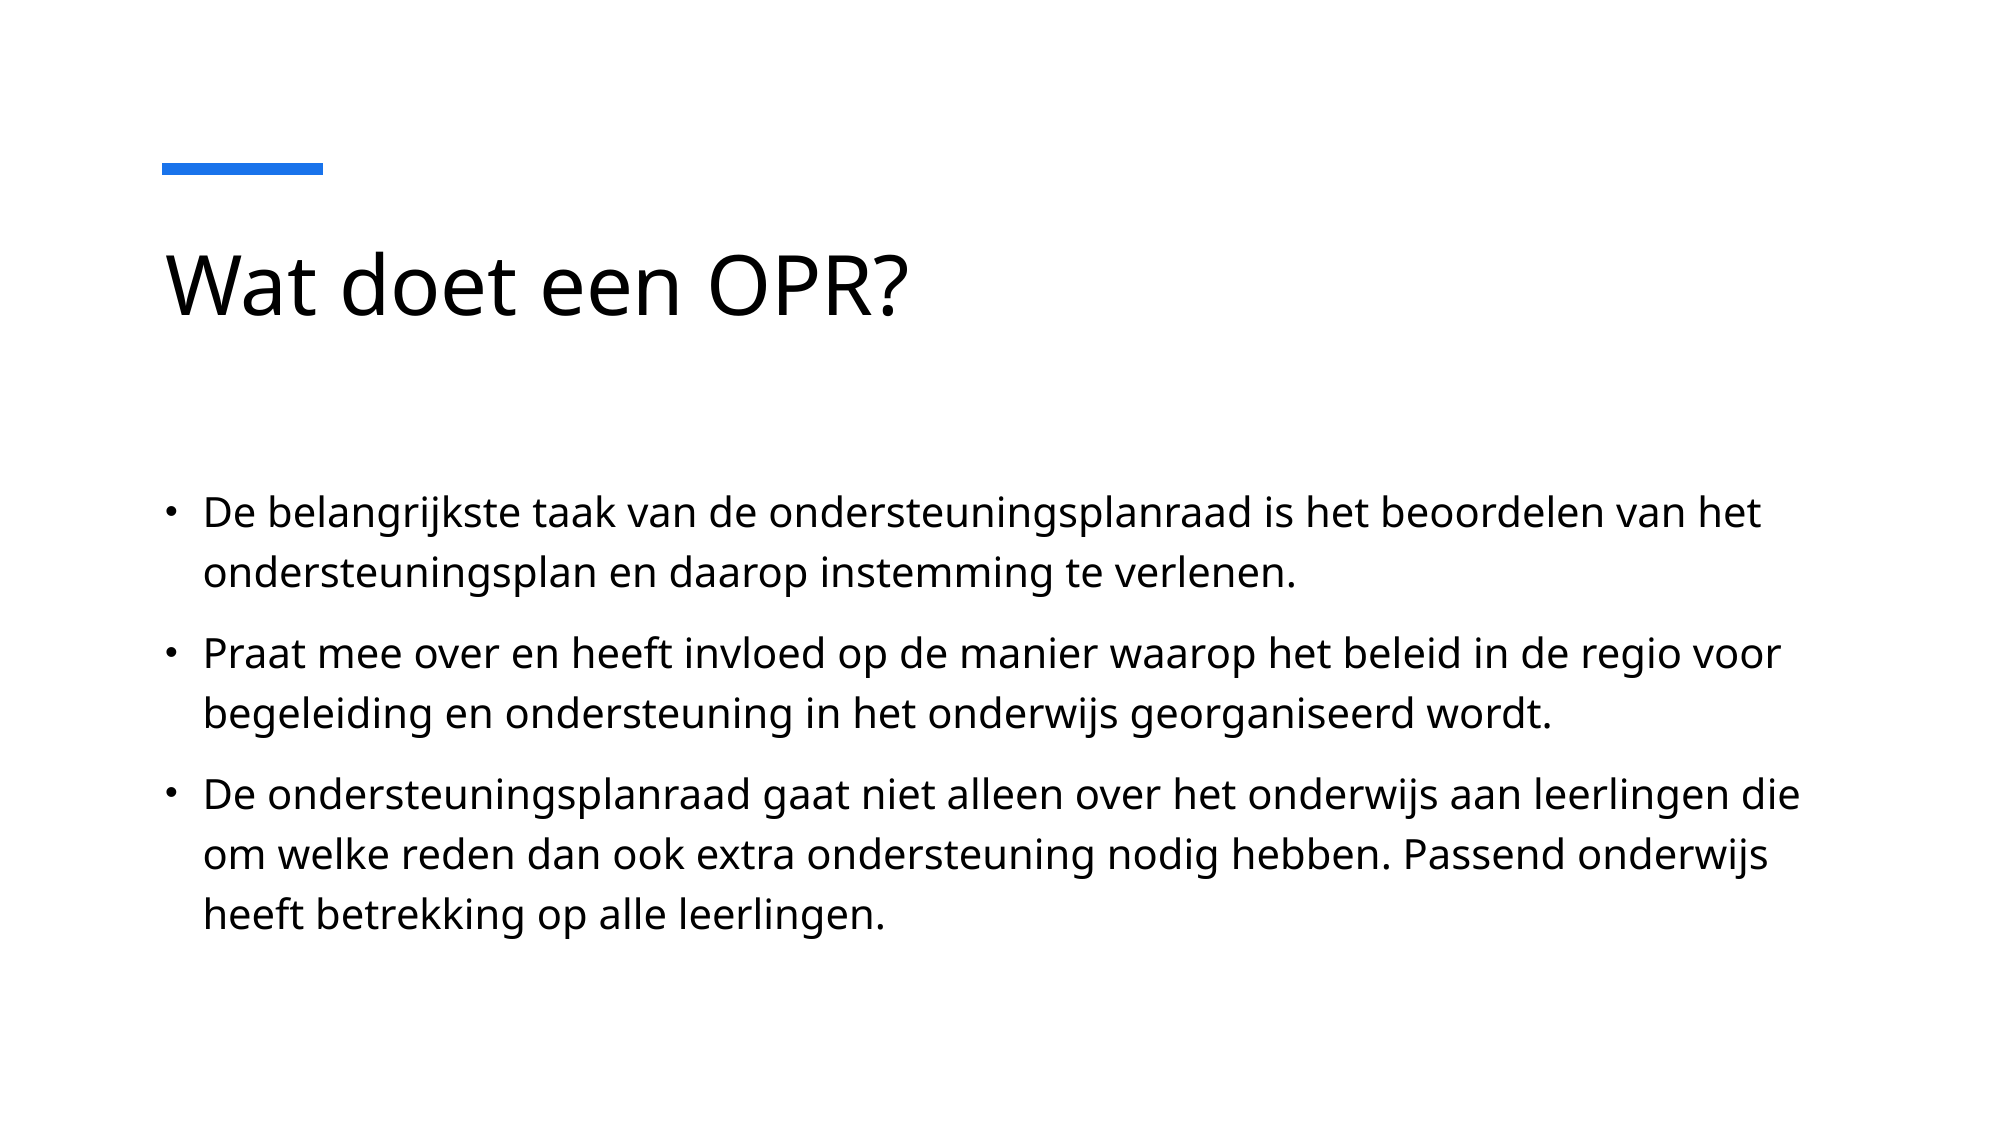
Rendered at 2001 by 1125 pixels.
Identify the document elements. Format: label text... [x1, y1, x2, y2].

list De belangrijkste taak van de ondersteuningsplanraad is het beoordelen van het ondersteuningsplan en daarop instemming te verlenen. Praat mee over en heeft invloed op de manier waarop het beleid in de regio voor begeleiding en ondersteuning in het onderwijs georganiseerd wordt. De ondersteuningsplanraad gaat niet alleen over het onderwijs aan leerlingen die om welke reden dan ook extra ondersteuning nodig hebben. Passend onderwijs heeft betrekking op alle leerlingen. [150, 468, 1850, 975]
title Wat doet een OPR? [150, 224, 1850, 441]
